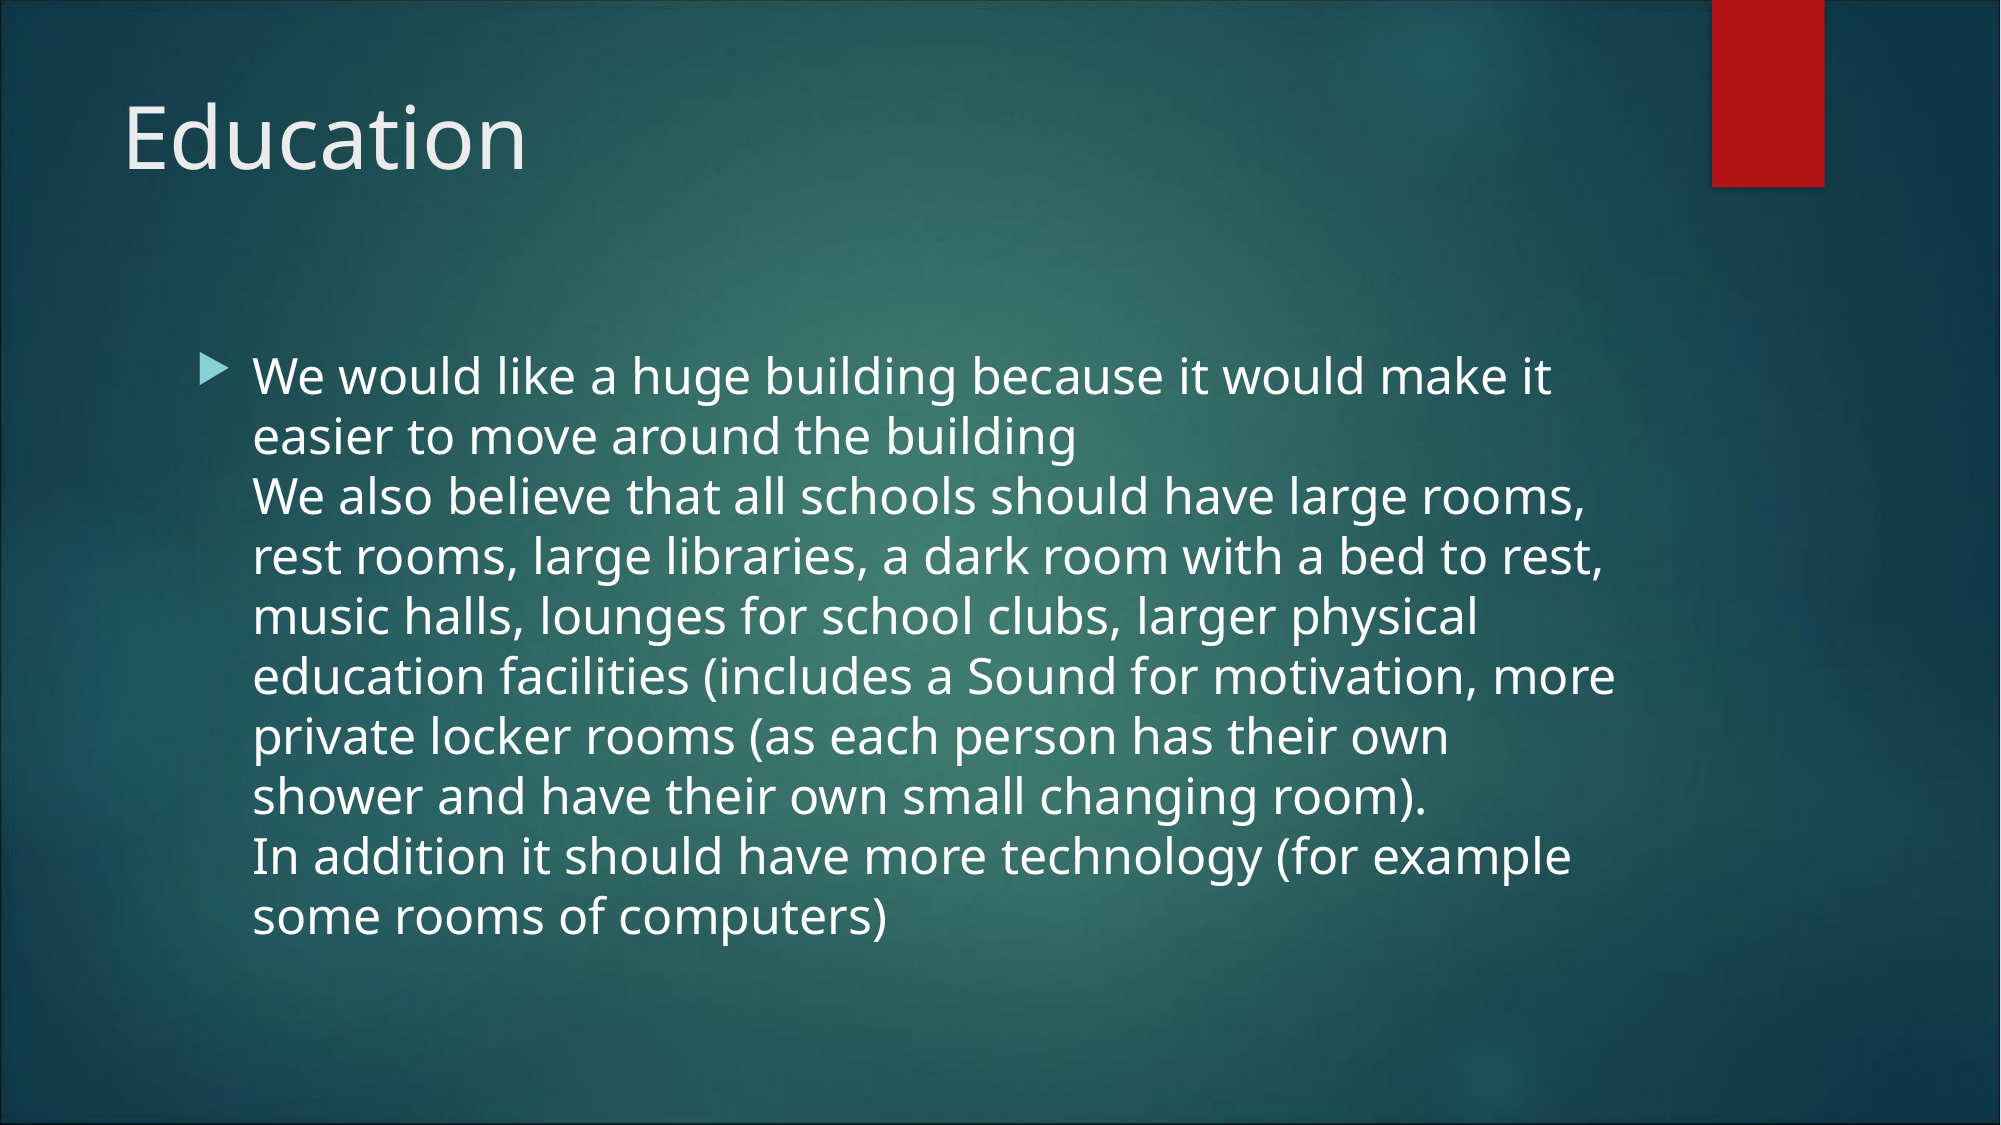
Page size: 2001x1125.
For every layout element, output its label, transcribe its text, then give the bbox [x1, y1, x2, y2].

picture [0, 0, 2001, 1125]
title Education [105, 73, 1649, 305]
list We would like a huge building because it would make it easier to move around the building We also believe that all schools should have large rooms, rest rooms, large libraries, a dark room with a bed to rest, music halls, lounges for school clubs, larger physical education facilities (includes a Sound for motivation, more private locker rooms (as each person has their own shower and have their own small changing room). In addition it should have more technology (for example some rooms of computers) [180, 336, 1649, 1026]
